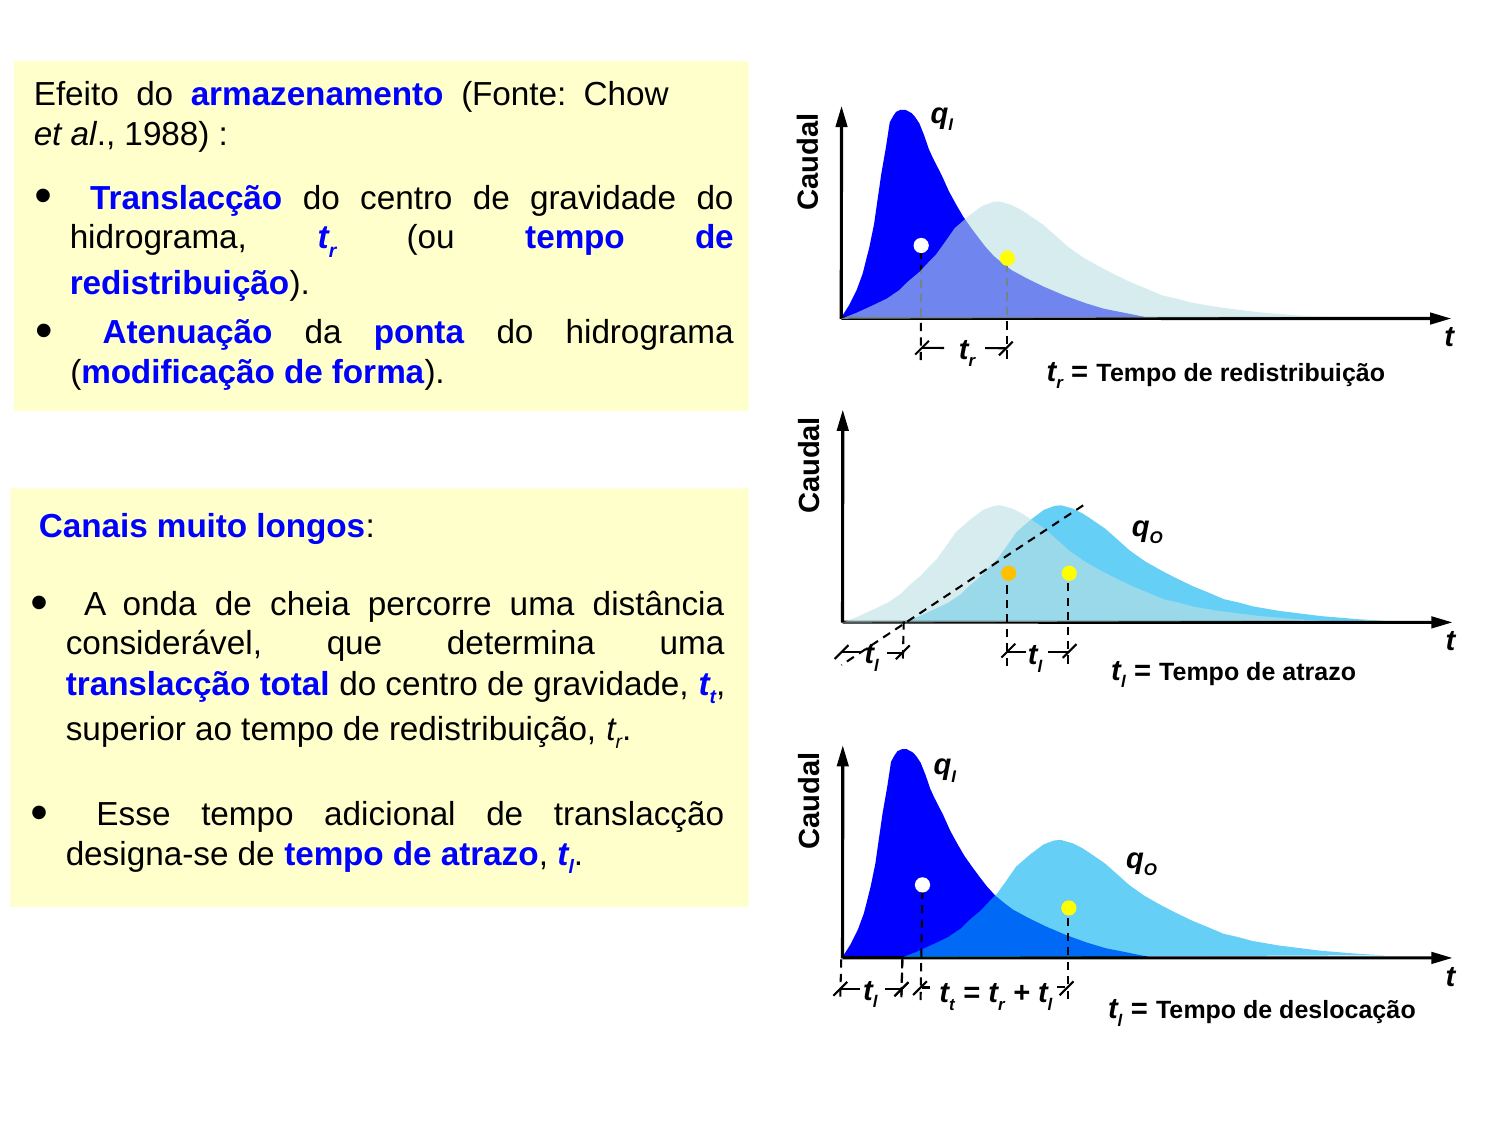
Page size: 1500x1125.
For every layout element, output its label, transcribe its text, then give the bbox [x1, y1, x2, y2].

text_box Canais muito longos: [24, 496, 749, 552]
text_box Translacção do centro de gravidade do hidrograma, tr (ou tempo de redistribuição). [19, 168, 749, 309]
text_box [782, 735, 1479, 1033]
text_box [12, 59, 751, 413]
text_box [782, 399, 1479, 695]
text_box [781, 86, 1478, 361]
text_box A onda de cheia percorre uma distância considerável, que determina uma translacção total do centro de gravidade, tt, superior ao tempo de redistribuição, tr. [15, 574, 740, 760]
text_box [914, 237, 1412, 396]
text_box [8, 486, 751, 909]
text_box Esse tempo adicional de translacção designa-se de tempo de atrazo, tl. [15, 785, 740, 886]
text_box Atenuação da ponta do hidrograma (modificação de forma). [20, 303, 749, 398]
text_box Efeito do armazenamento (Fonte: Chow et al., 1988) : [19, 65, 684, 160]
